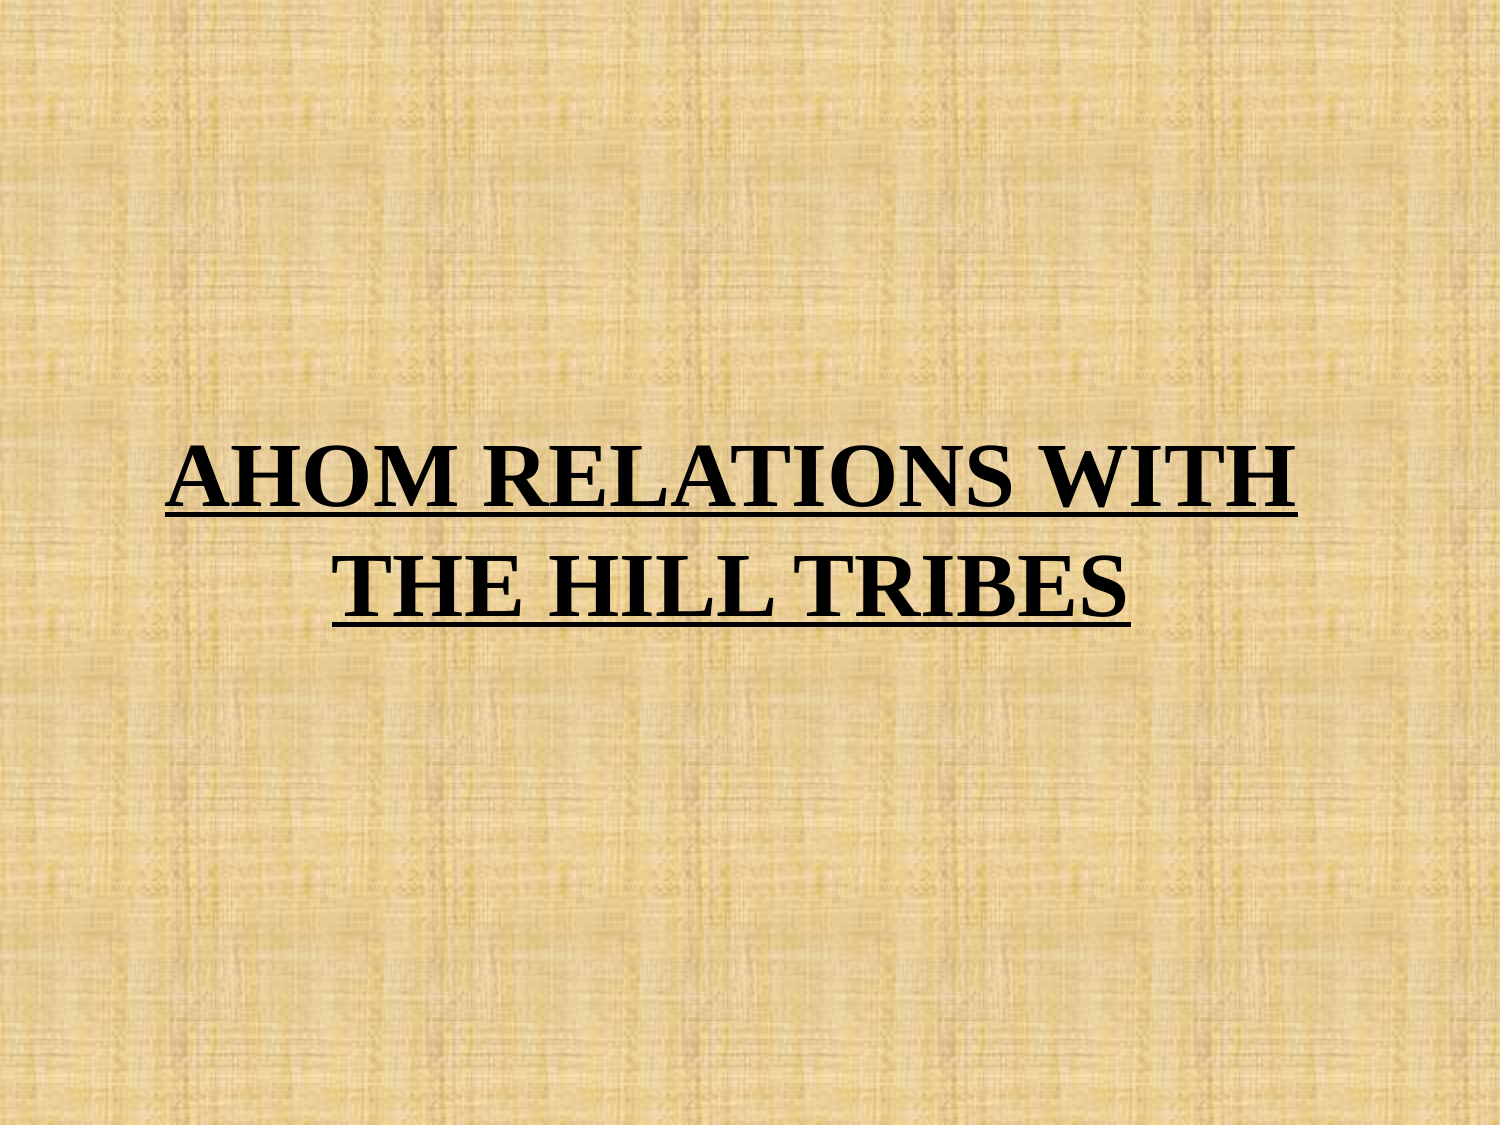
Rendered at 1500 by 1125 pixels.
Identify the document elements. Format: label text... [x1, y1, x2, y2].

picture [0, 0, 1500, 1125]
title AHOM RELATIONS WITH THE HILL TRIBES [75, 375, 1388, 675]
